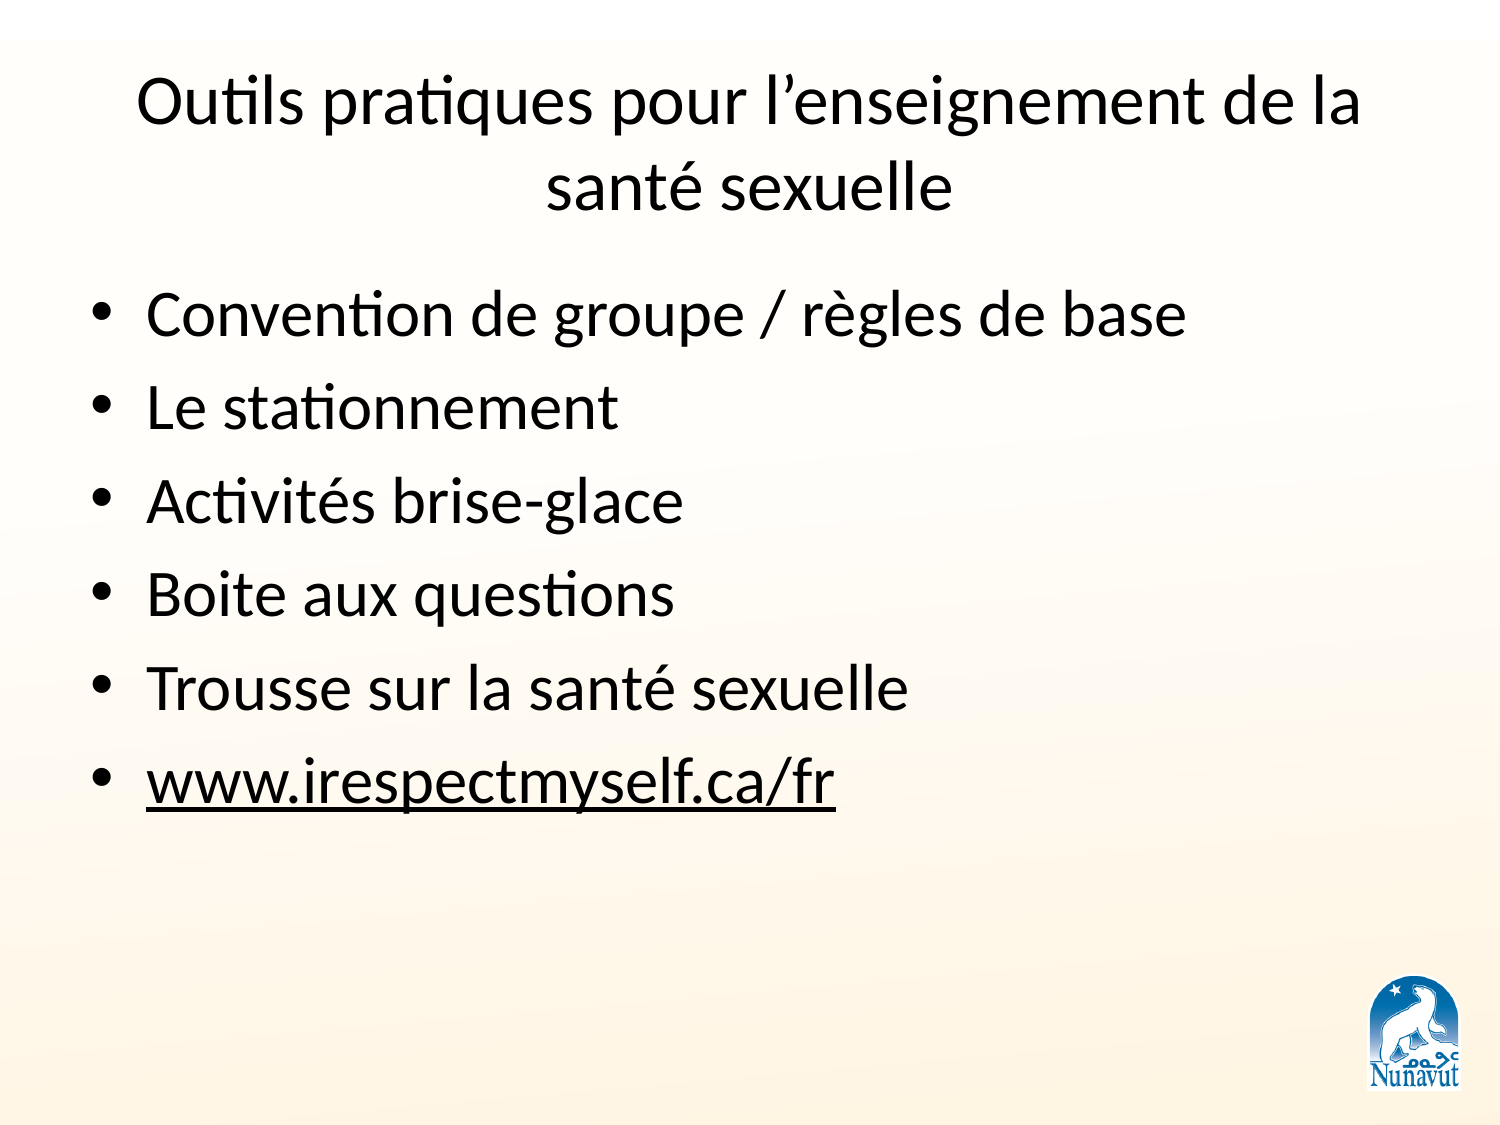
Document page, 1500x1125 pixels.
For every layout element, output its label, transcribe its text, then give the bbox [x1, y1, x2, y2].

title Outils pratiques pour l’enseignement de la santé sexuelle [75, 45, 1425, 233]
list Convention de groupe / règles de base Le stationnement Activités brise-glace Boite aux questions Trousse sur la santé sexuelle www.irespectmyself.ca/fr [75, 262, 1425, 1005]
picture [0, 0, 1500, 1125]
